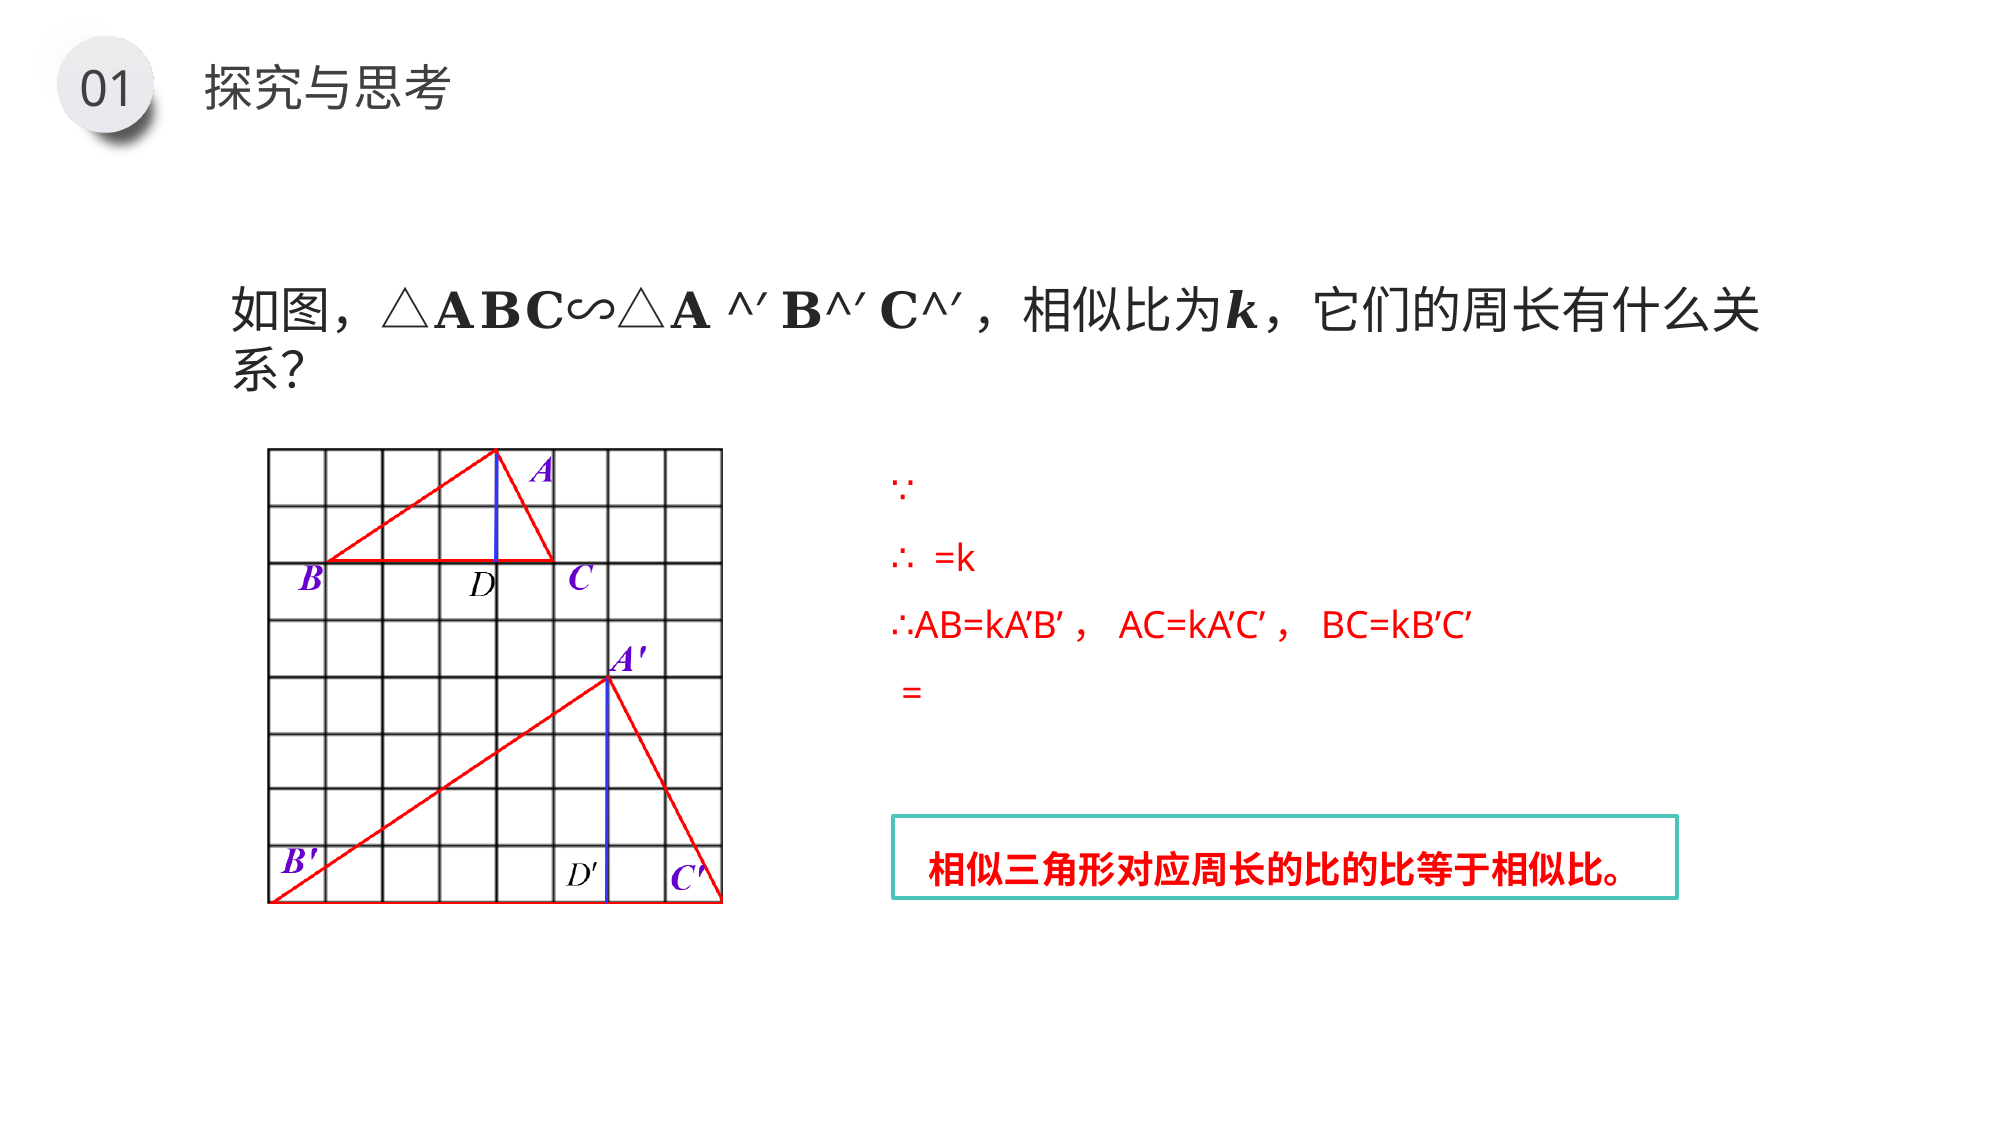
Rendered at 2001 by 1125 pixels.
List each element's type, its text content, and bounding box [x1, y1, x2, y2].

text_box 如图，△𝐀𝐁𝐂∽△𝐀^′ 𝐁^′ 𝐂^′，相似比为𝒌，它们的周长有什么关系？ [215, 271, 1785, 406]
text_box 相似三角形对应周长的比的比等于相似比。 [893, 816, 1677, 899]
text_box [34, 17, 471, 160]
picture [267, 448, 723, 904]
